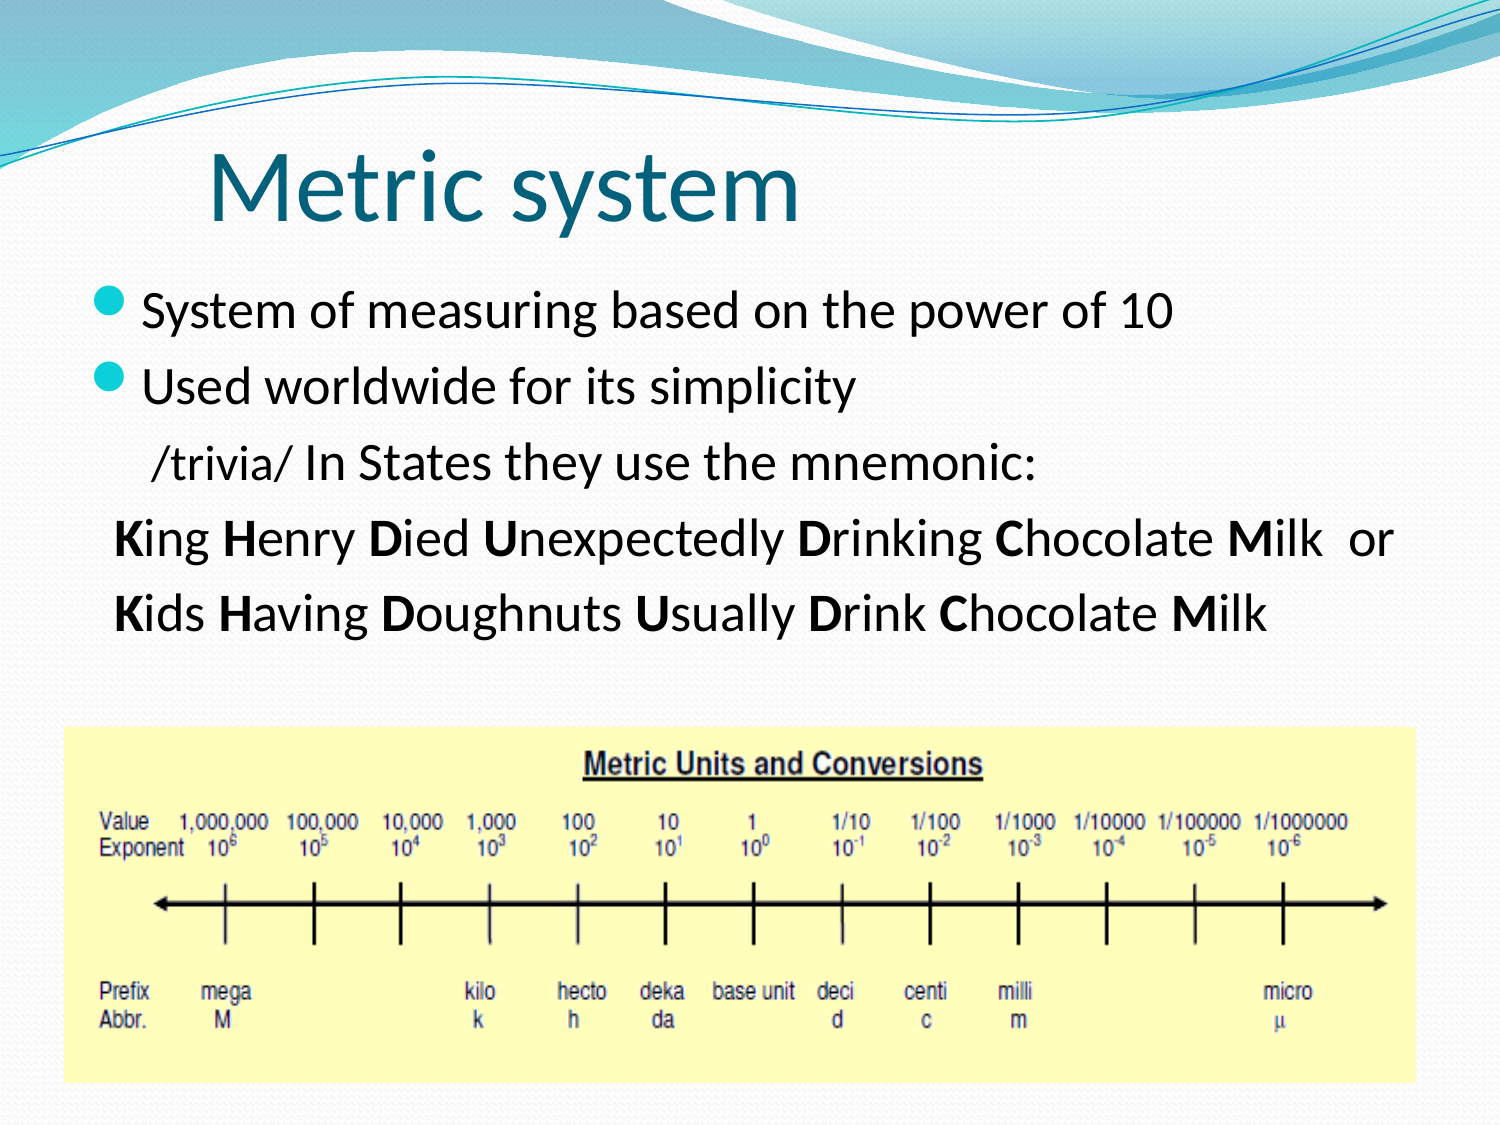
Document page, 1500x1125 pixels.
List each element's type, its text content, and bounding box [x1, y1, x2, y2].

picture [64, 727, 1417, 1083]
list System of measuring based on the power of 10 Used worldwide for its simplicity /trivia/ In States they use the mnemonic: King Henry Died Unexpectedly Drinking Chocolate Milk or Kids Having Doughnuts Usually Drink Chocolate Milk [75, 267, 1425, 1038]
title Metric system [159, 54, 918, 243]
